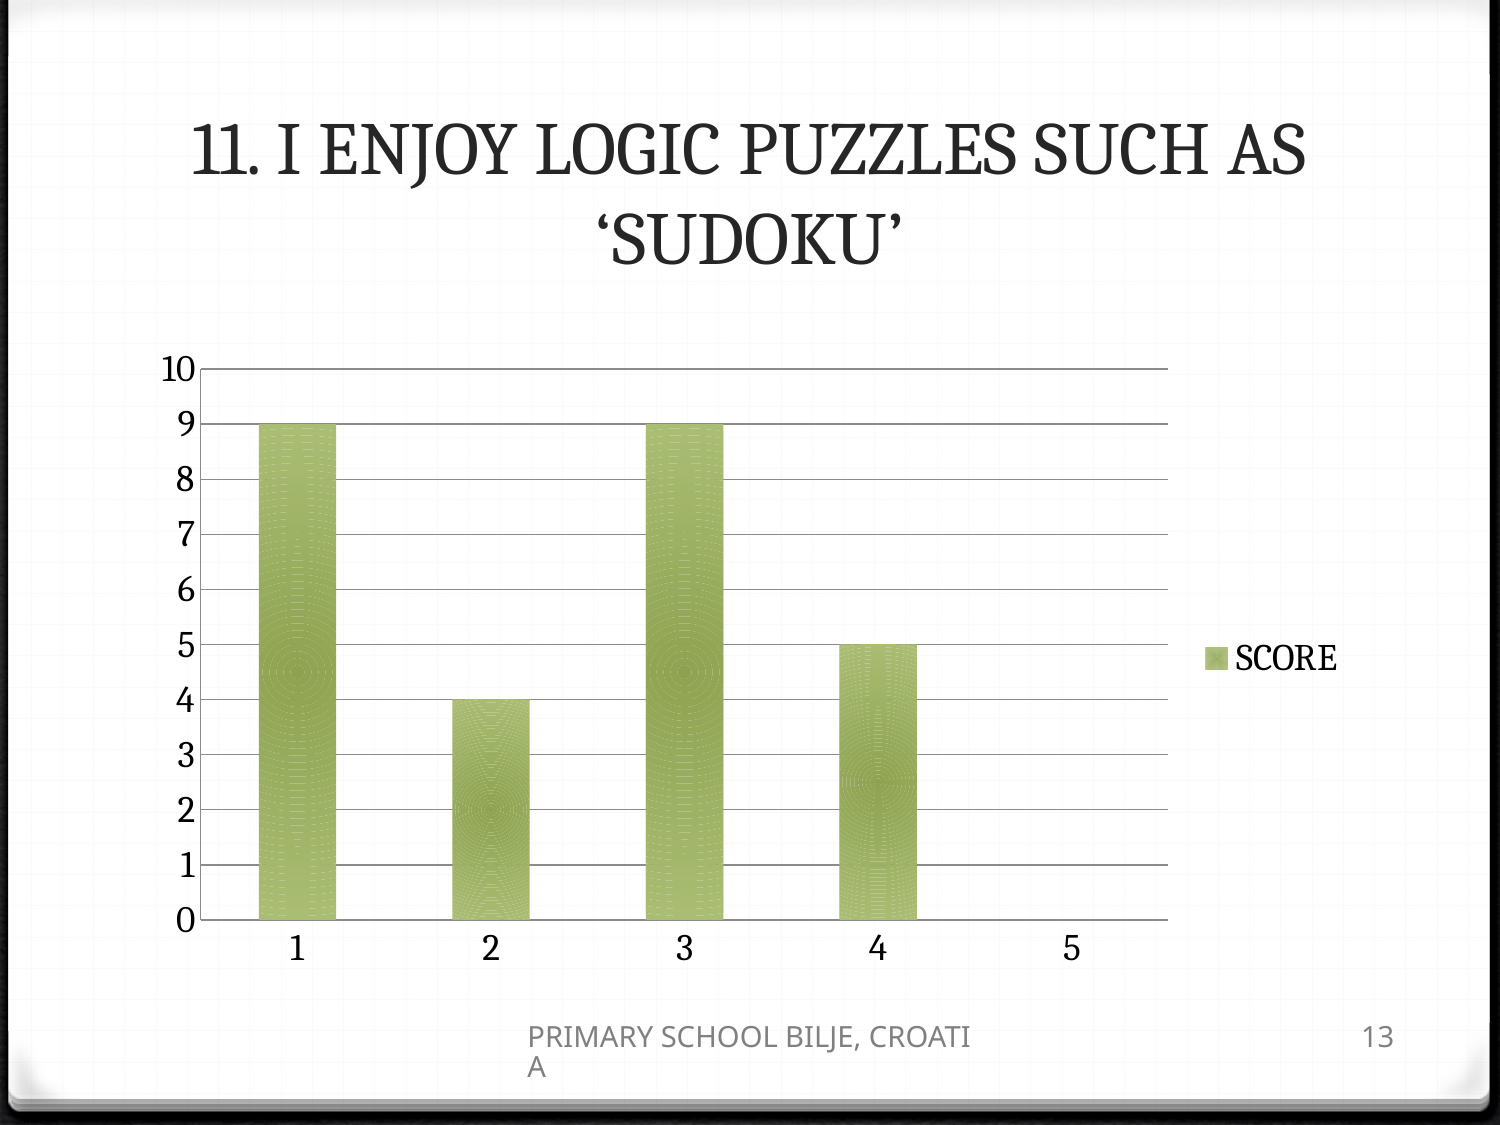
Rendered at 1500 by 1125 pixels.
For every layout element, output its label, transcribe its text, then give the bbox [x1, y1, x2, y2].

footer PRIMARY SCHOOL BILJE, CROATIA [512, 1008, 988, 1069]
picture [0, 0, 1500, 1125]
slide_number 13 [1059, 1008, 1410, 1069]
title 11. I ENJOY LOGIC PUZZLES SUCH AS ‘SUDOKU’ [90, 71, 1410, 309]
chart [137, 334, 1363, 983]
